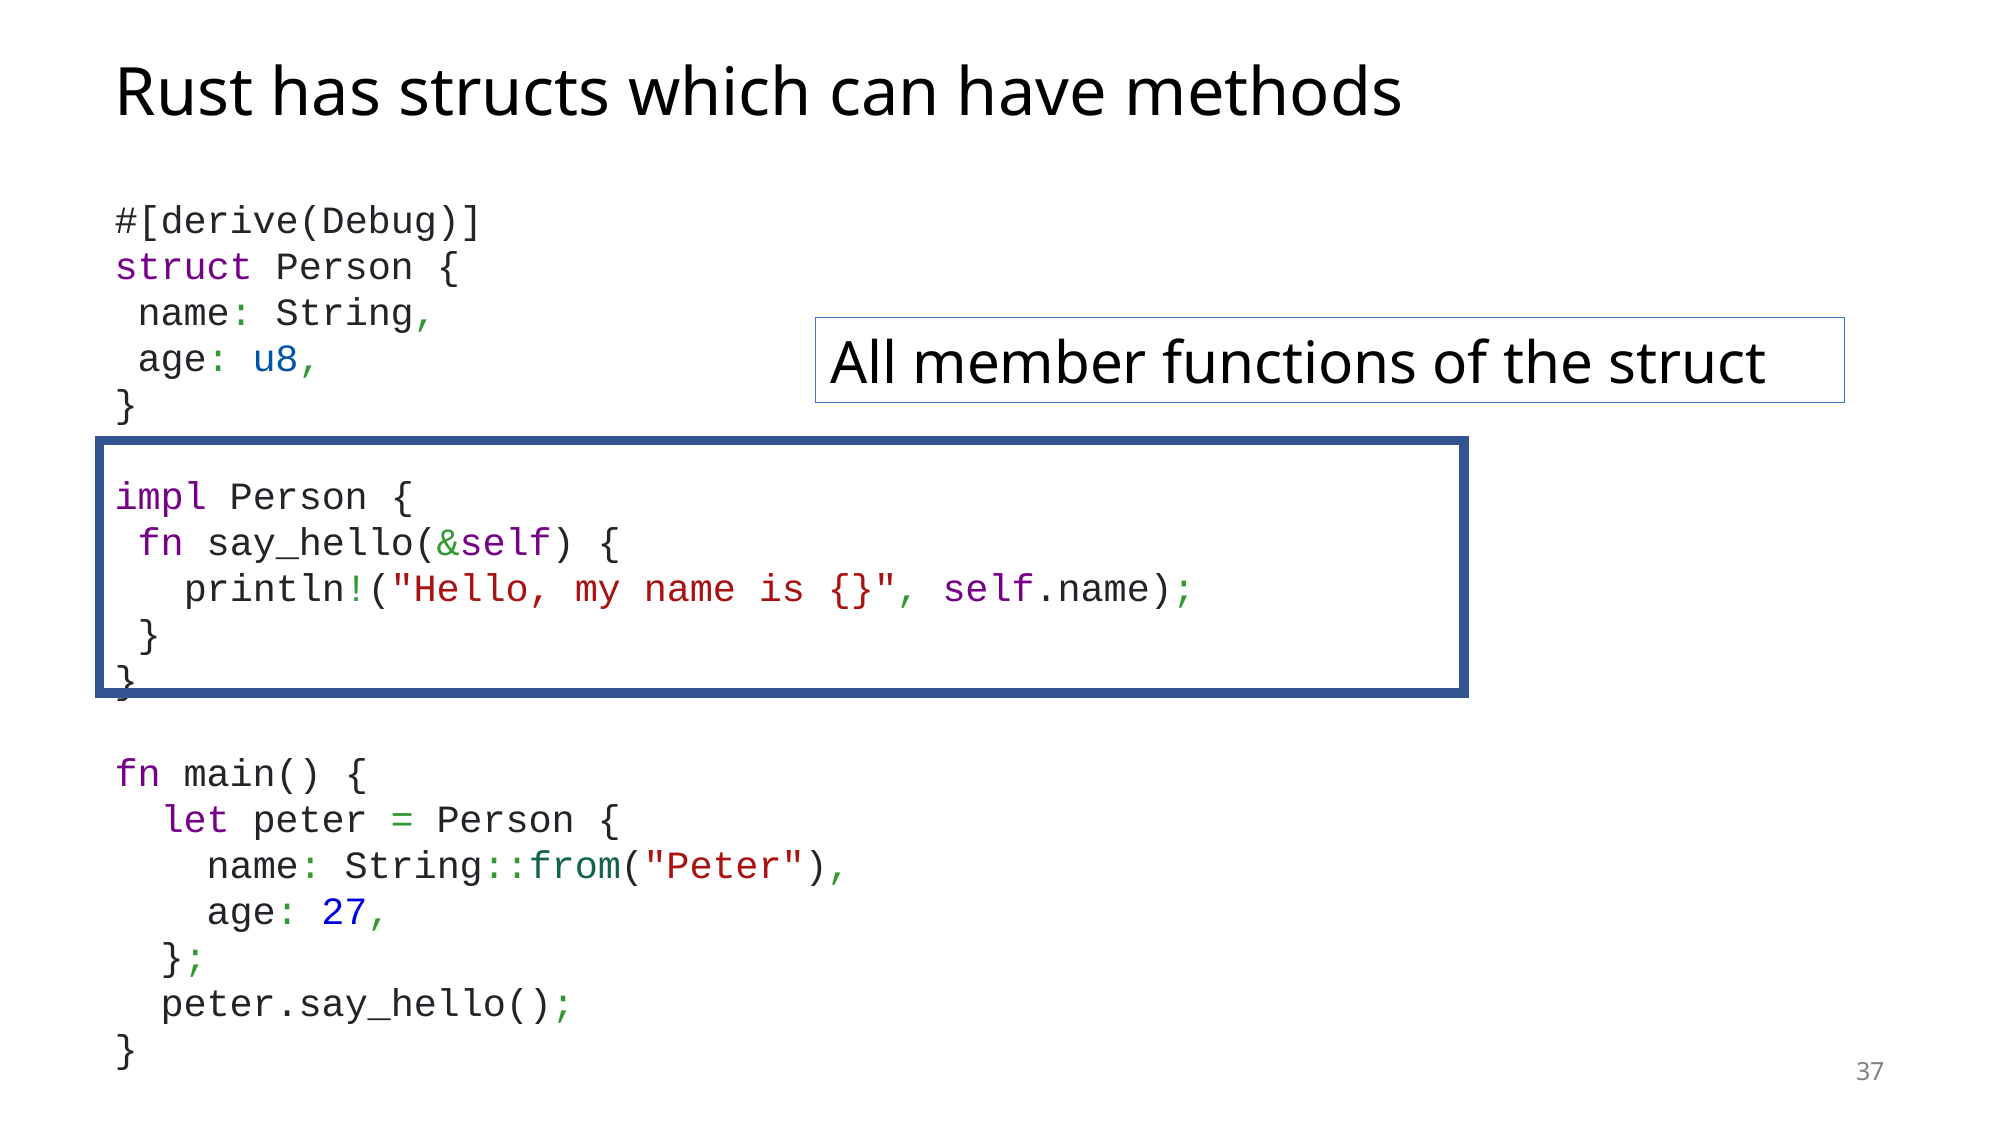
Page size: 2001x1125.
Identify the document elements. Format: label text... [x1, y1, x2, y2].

text_box All member functions of the struct [815, 317, 1845, 403]
slide_number 37 [1749, 1042, 1900, 1103]
text_box [99, 440, 1465, 694]
title Rust has structs which can have methods [99, 37, 1900, 150]
list #[derive(Debug)] struct Person { name: String, age: u8, } impl Person { fn say_hello(&self) { println!("Hello, my name is {}", self.name); } } fn main() { let peter = Person { name: String::from("Peter"), age: 27, }; peter.say_hello(); } [99, 187, 1900, 1088]
